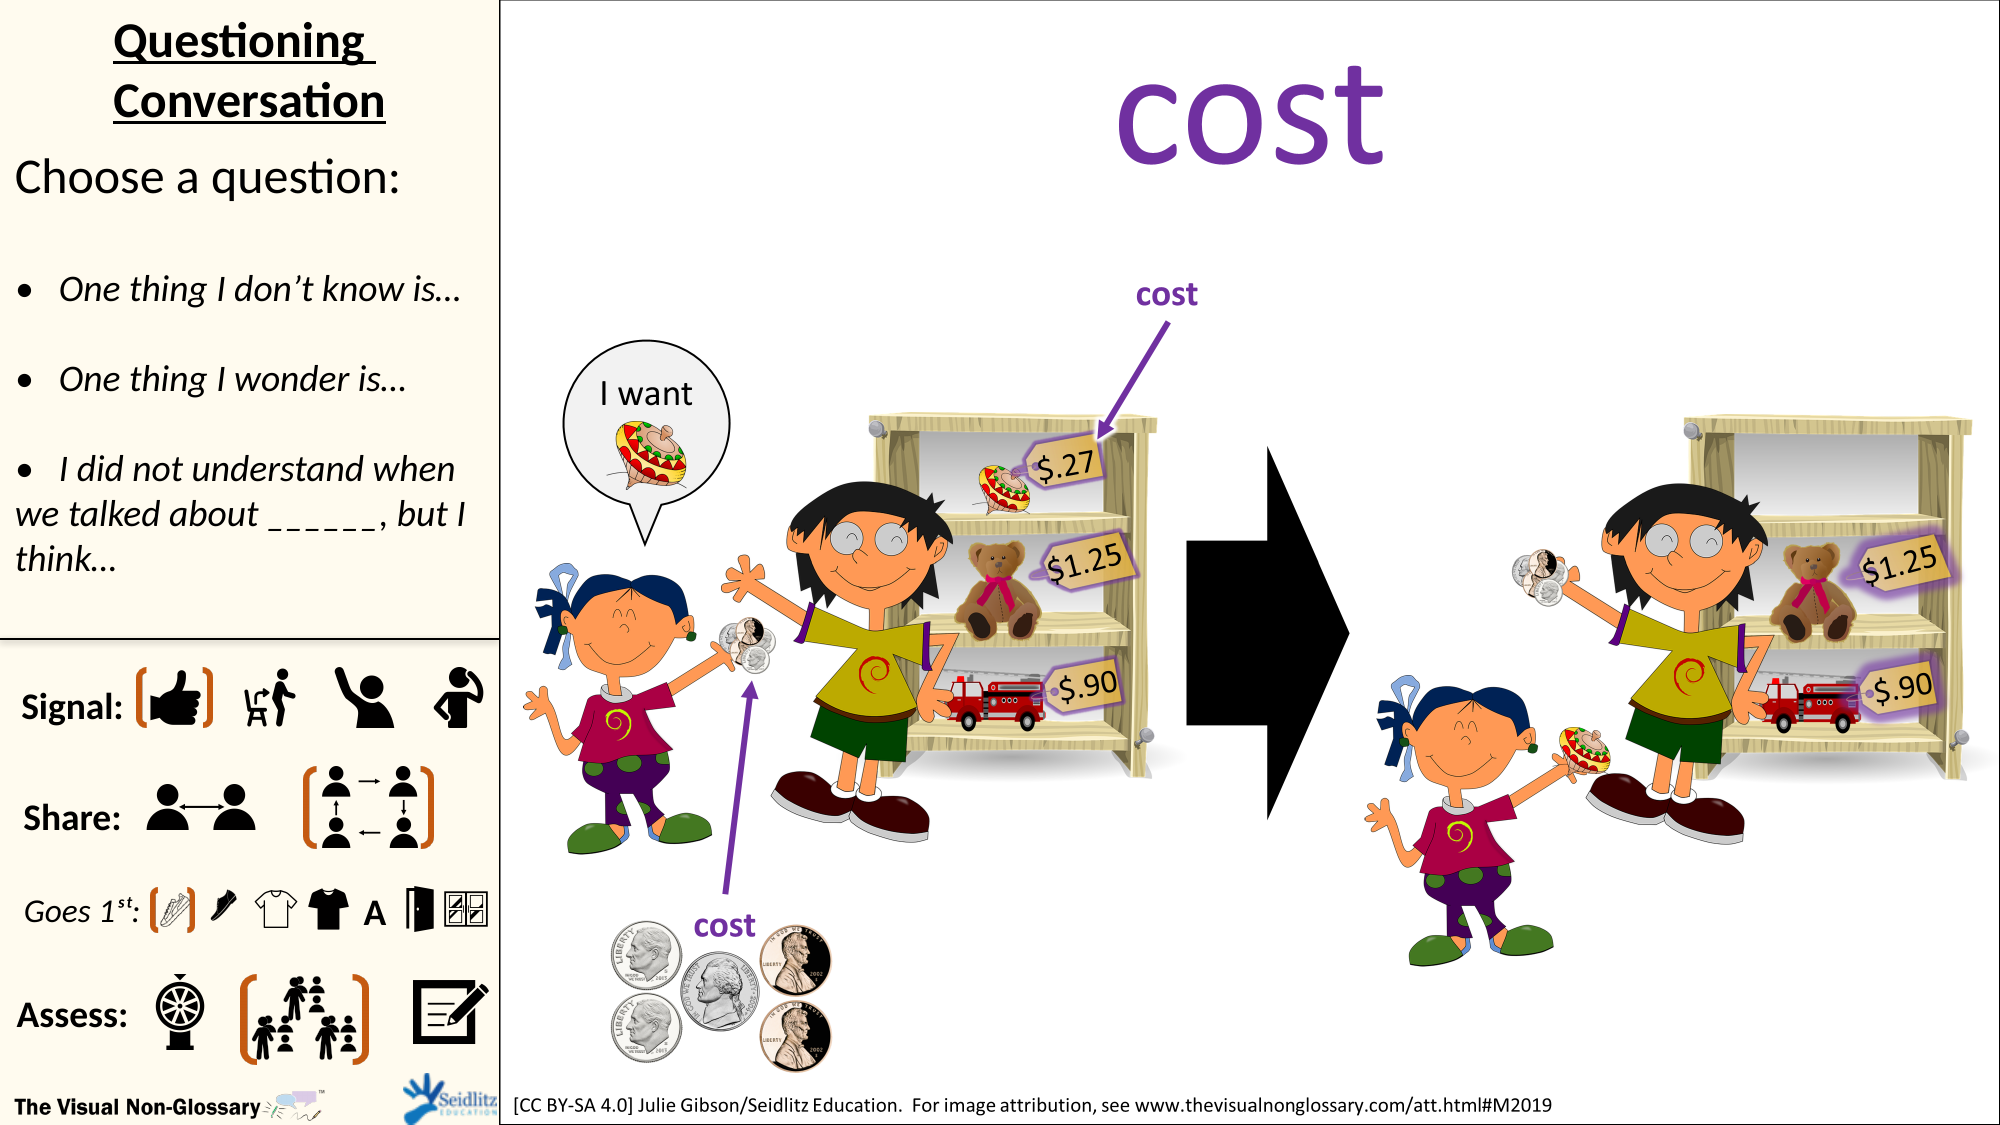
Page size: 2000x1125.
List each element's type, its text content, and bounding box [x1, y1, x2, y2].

picture [403, 1073, 497, 1125]
picture [239, 667, 301, 728]
picture [305, 886, 352, 932]
picture [136, 667, 214, 728]
picture [413, 974, 490, 1051]
text_box Questioning Conversation [98, 0, 401, 135]
text_box Goes 1ˢᵗ: [9, 881, 156, 937]
picture [202, 886, 241, 925]
picture [149, 886, 196, 934]
picture [142, 974, 218, 1051]
text_box Assess: [1, 982, 137, 1043]
text_box A [348, 880, 402, 941]
picture [239, 974, 370, 1066]
picture [145, 784, 257, 830]
picture [397, 886, 490, 932]
text_box Signal: [6, 674, 136, 735]
text_box Share: [8, 785, 137, 846]
picture [428, 667, 490, 728]
picture [499, 0, 2000, 1125]
text_box • One thing I don’t know is… • One thing I wonder is… • I did not understand when we talked about ______, but I think… [0, 211, 494, 587]
picture [302, 766, 434, 850]
picture [0, 1084, 328, 1125]
picture [334, 667, 395, 728]
picture [253, 886, 299, 932]
text_box Choose a question: [0, 135, 494, 211]
